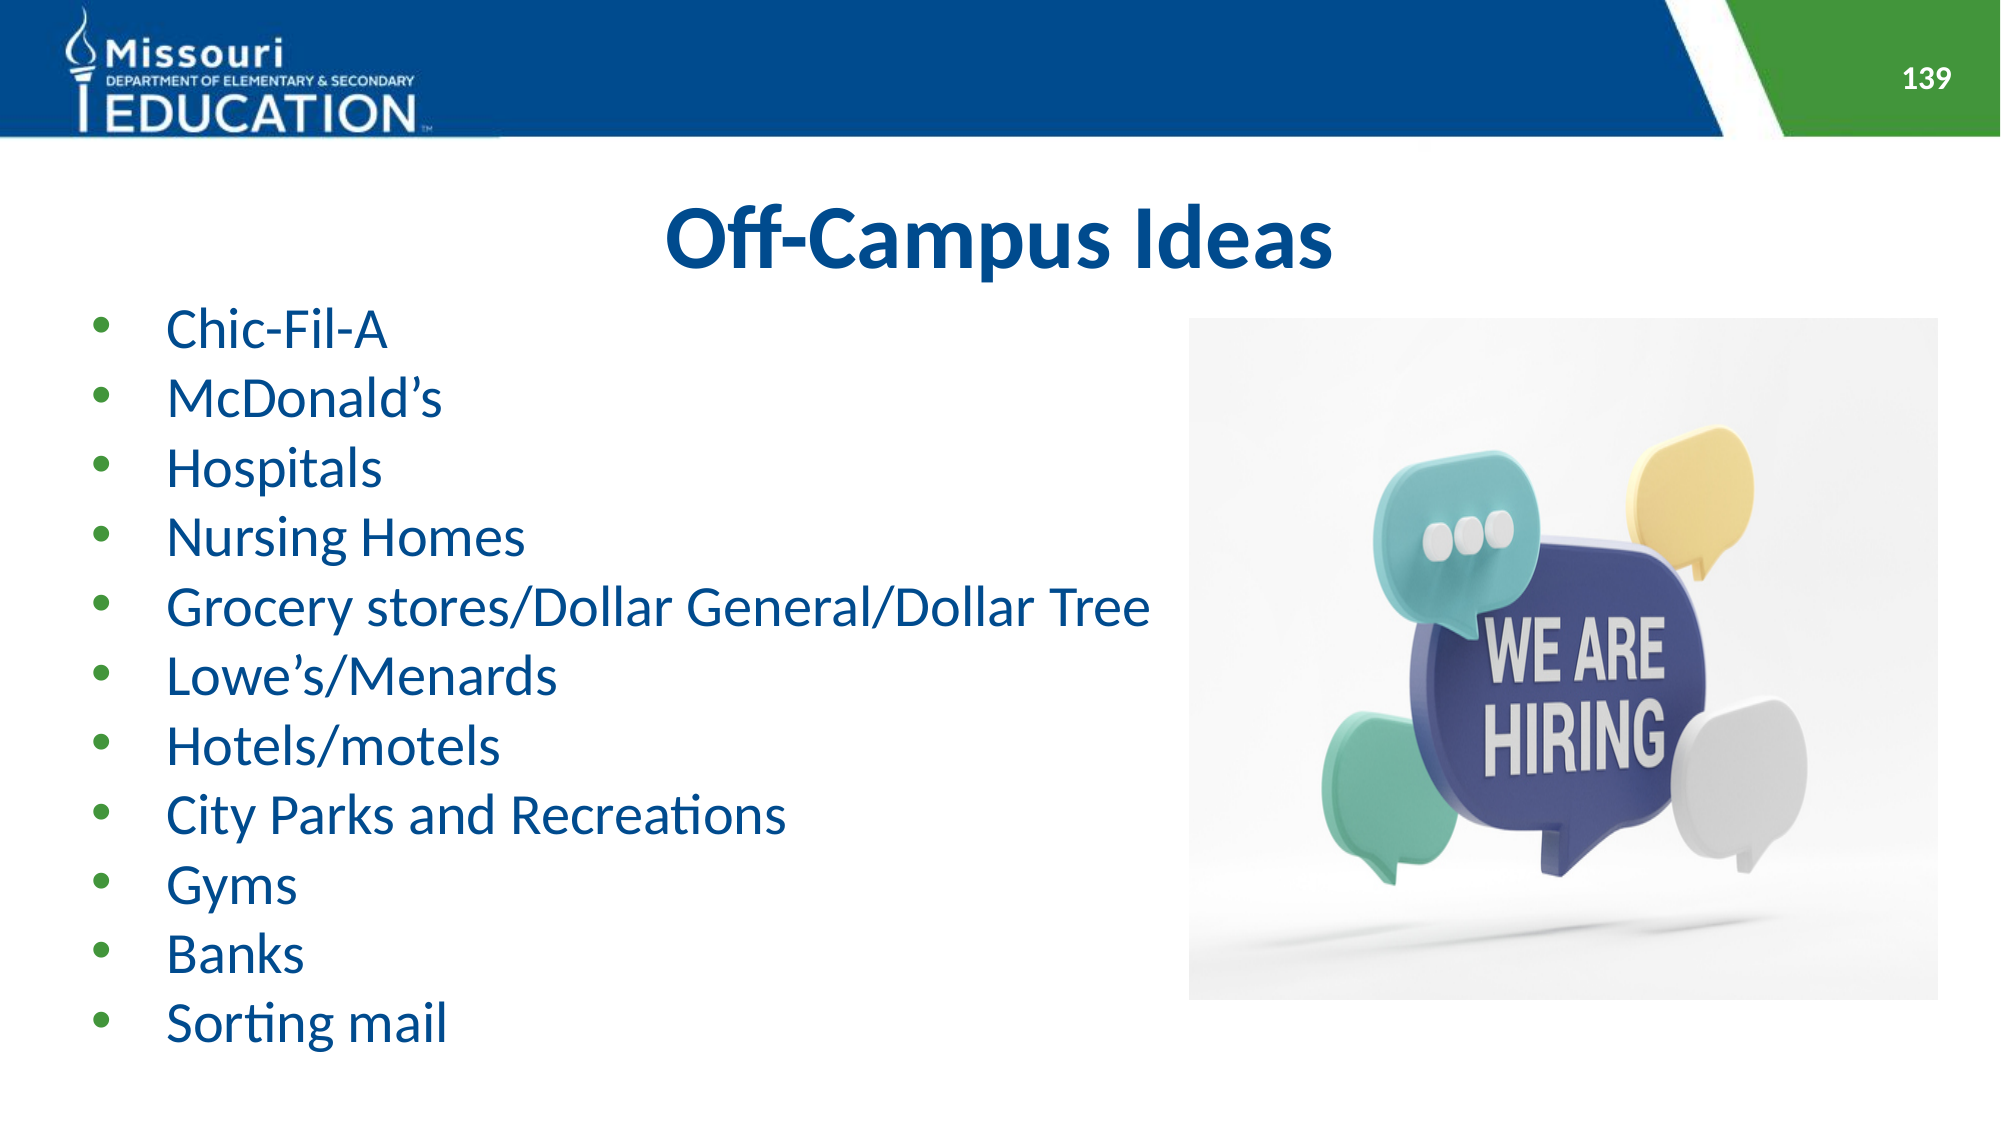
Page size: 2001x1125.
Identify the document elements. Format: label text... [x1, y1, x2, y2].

picture [0, 0, 2001, 1125]
slide_number 139 [1800, 45, 1967, 106]
title Off-Campus Ideas [62, 159, 1938, 305]
list Chic-Fil-A McDonald’s Hospitals Nursing Homes Grocery stores/Dollar General/Dollar Tree Lowe’s/Menards Hotels/motels City Parks and Recreations Gyms Banks Sorting mail [62, 305, 1938, 1000]
